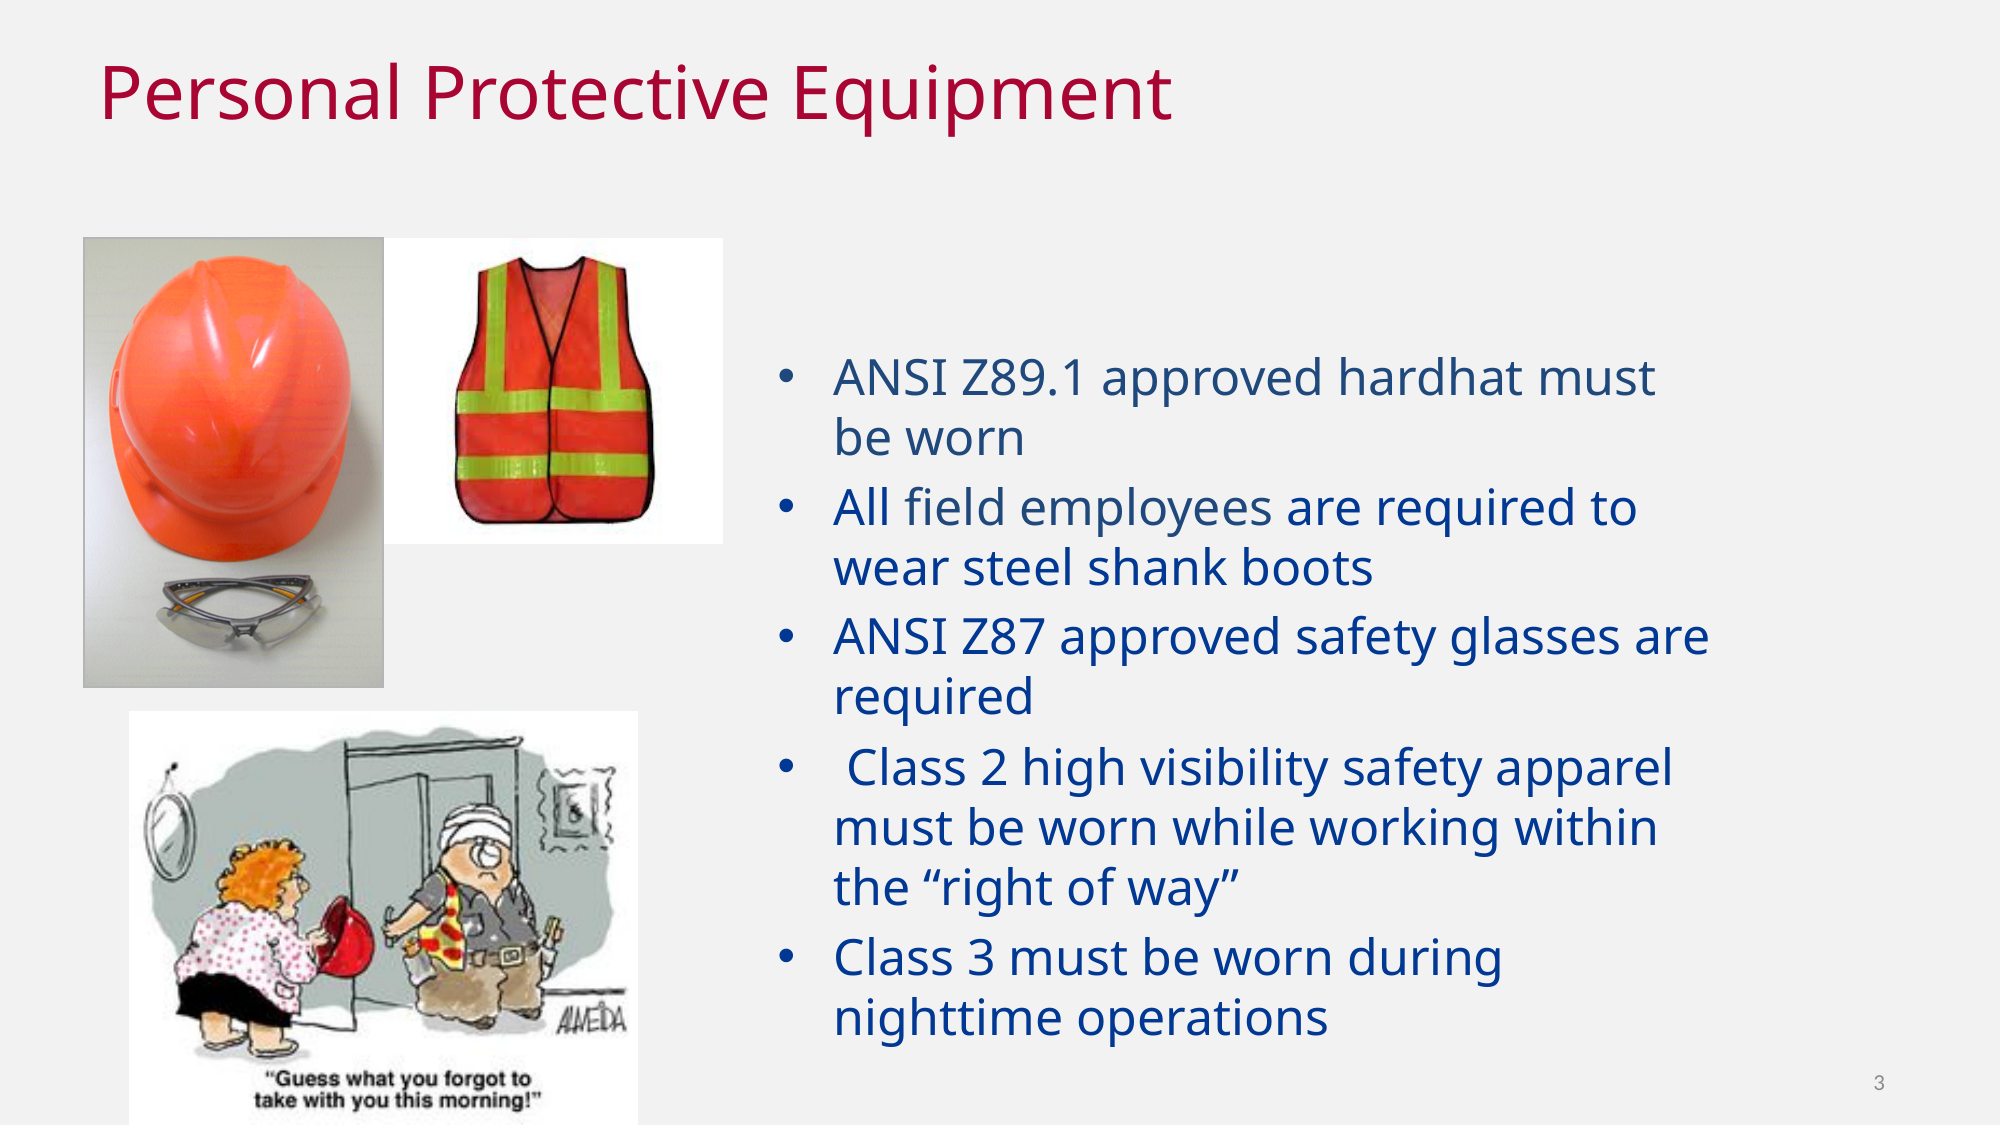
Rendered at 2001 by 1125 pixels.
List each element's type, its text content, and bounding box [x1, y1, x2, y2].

picture [384, 237, 723, 544]
list ANSI Z89.1 approved hardhat must be worn All field employees are required to wear steel shank boots ANSI Z87 approved safety glasses are required Class 2 high visibility safety apparel must be worn while working within the “right of way” Class 3 must be worn during nighttime operations [762, 337, 1738, 1125]
picture [128, 710, 638, 1125]
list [83, 237, 384, 688]
title Personal Protective Equipment [83, 37, 1661, 143]
slide_number 3 [1783, 1050, 1900, 1103]
